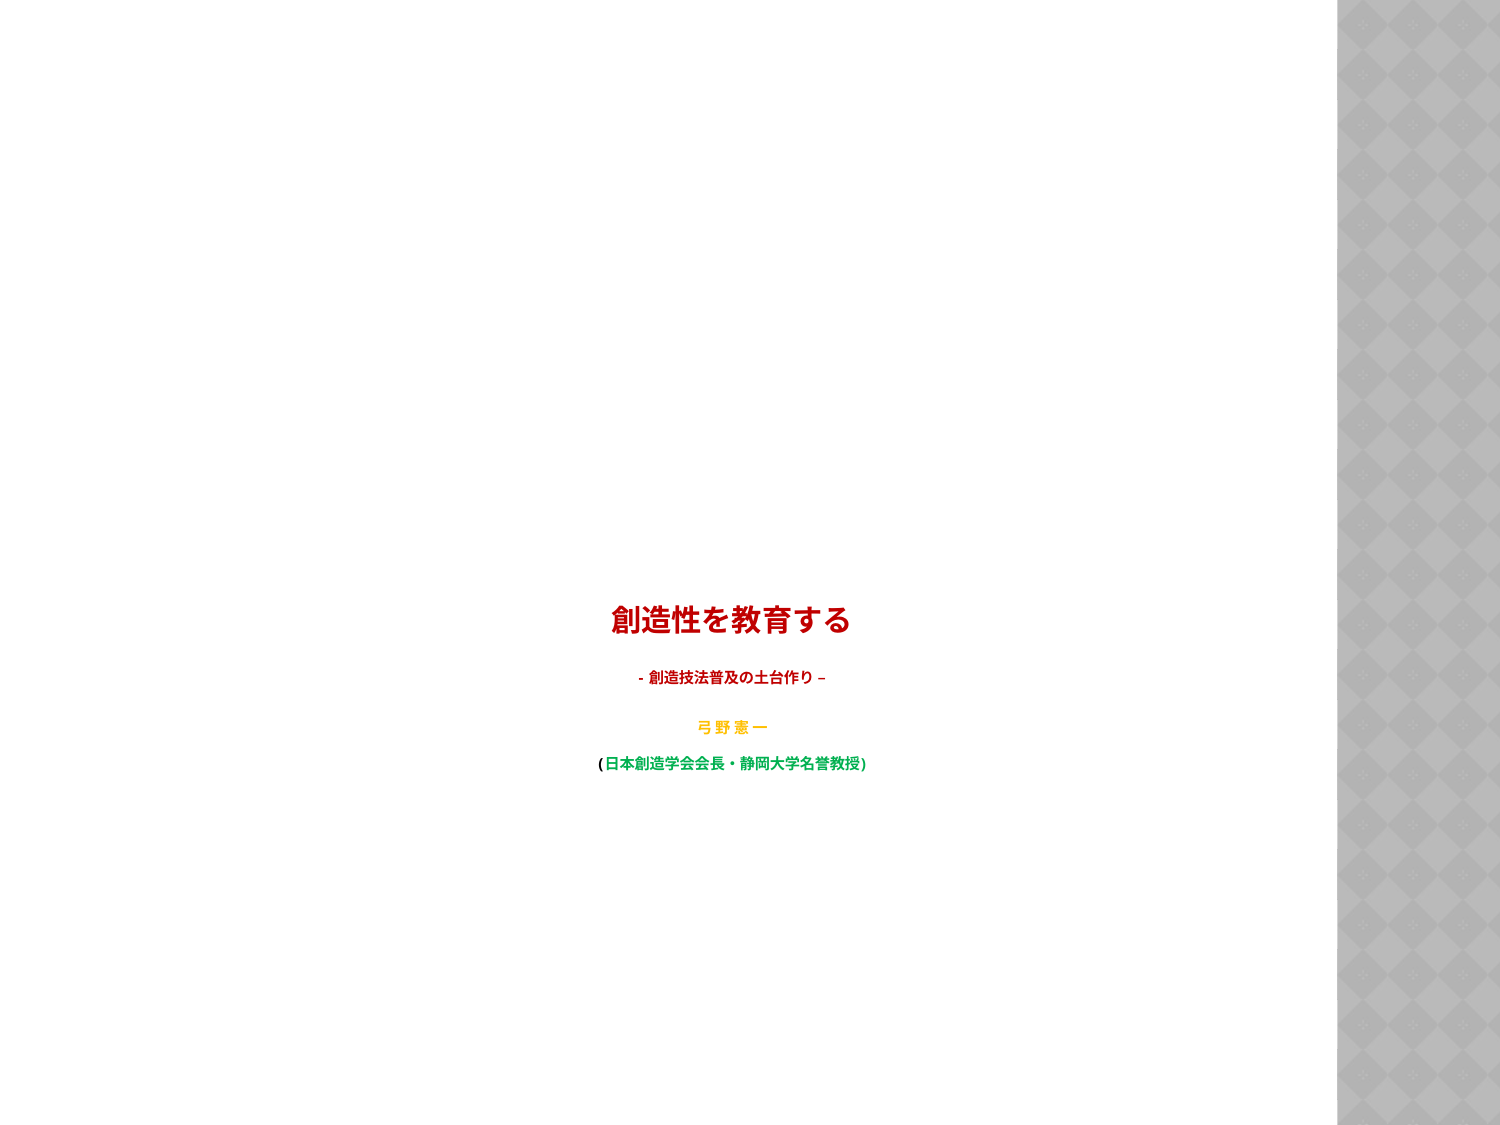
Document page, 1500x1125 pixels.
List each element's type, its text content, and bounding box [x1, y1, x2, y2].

title 創造性を教育する - 創造技法普及の土台作り – 弓 野 憲 一 (日本創造学会会長・静岡大学名誉教授) [112, 562, 1353, 804]
